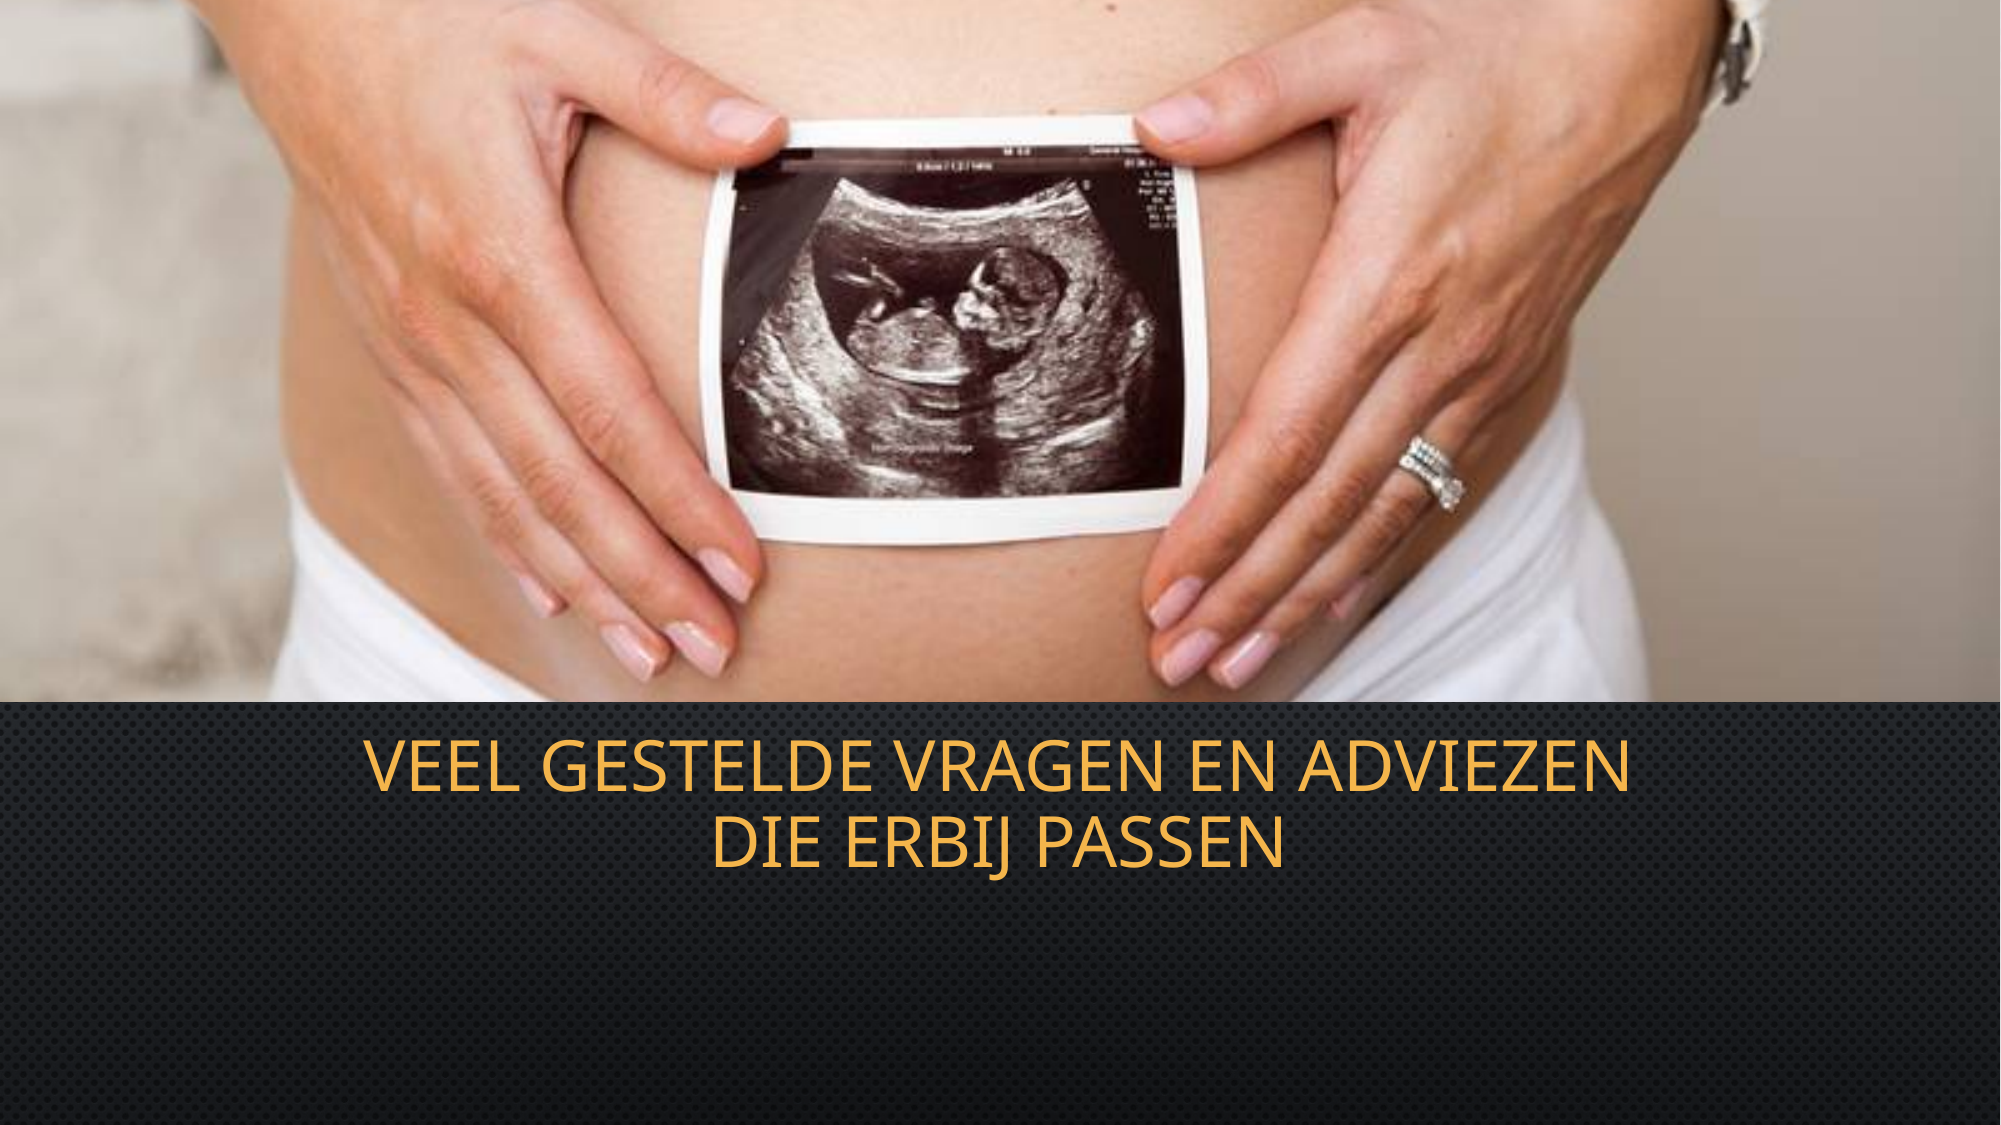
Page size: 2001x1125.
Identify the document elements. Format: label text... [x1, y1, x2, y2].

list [0, 0, 2000, 702]
title Veel gestelde vragen en adviezen die erbij passen [287, 715, 1711, 891]
